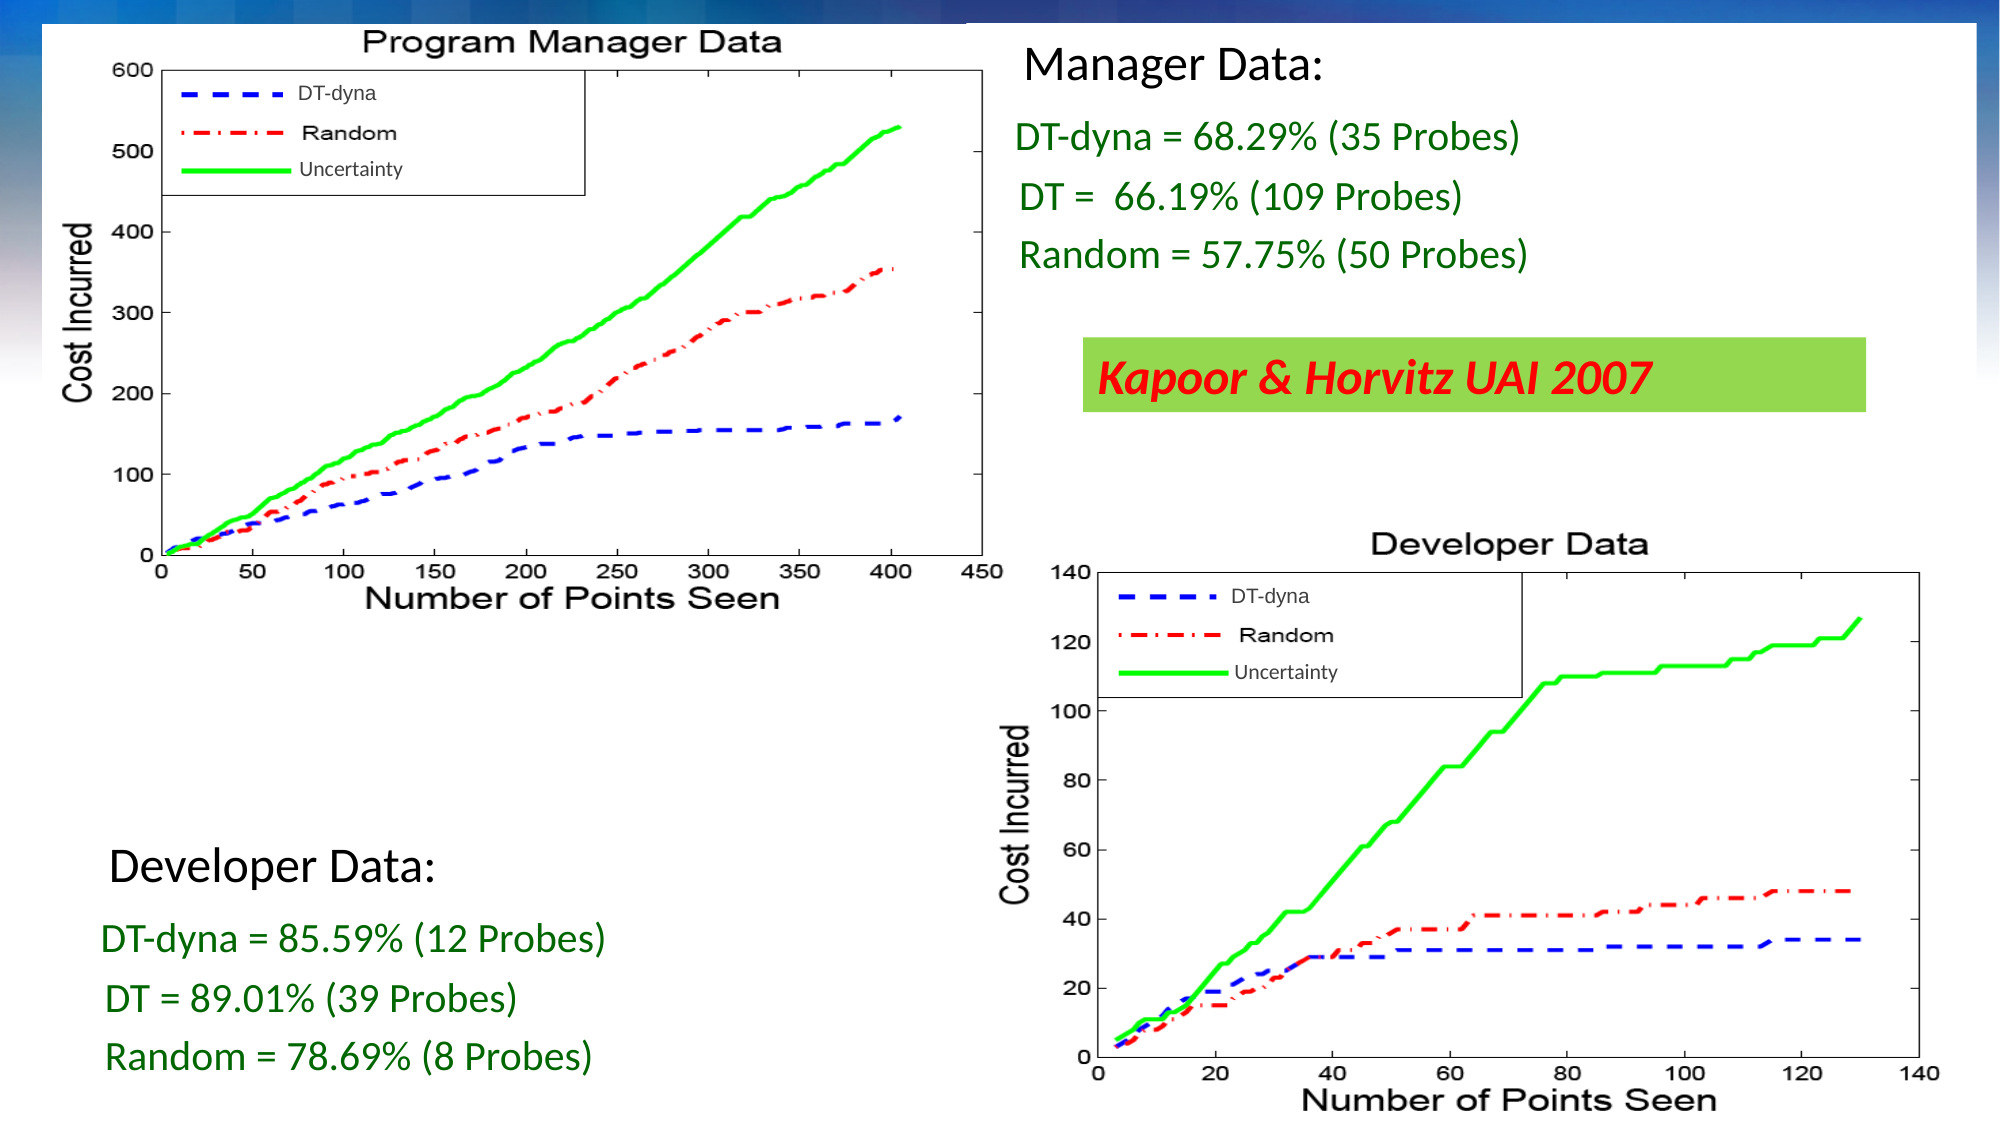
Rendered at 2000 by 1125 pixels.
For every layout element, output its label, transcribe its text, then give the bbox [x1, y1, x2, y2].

text_box Kapoor & Horvitz UAI 2007 [1083, 337, 1867, 413]
text_box Manager Data: DT-dyna = 68.29% (35 Probes) DT = 66.19% (109 Probes) Random = 57.75% (50 Probes) [966, 23, 1977, 476]
text_box Developer Data: DT-dyna = 85.59% (12 Probes) DT = 89.01% (39 Probes) Random = 78.69% (8 Probes) [52, 825, 972, 1047]
picture [0, 0, 2000, 1125]
